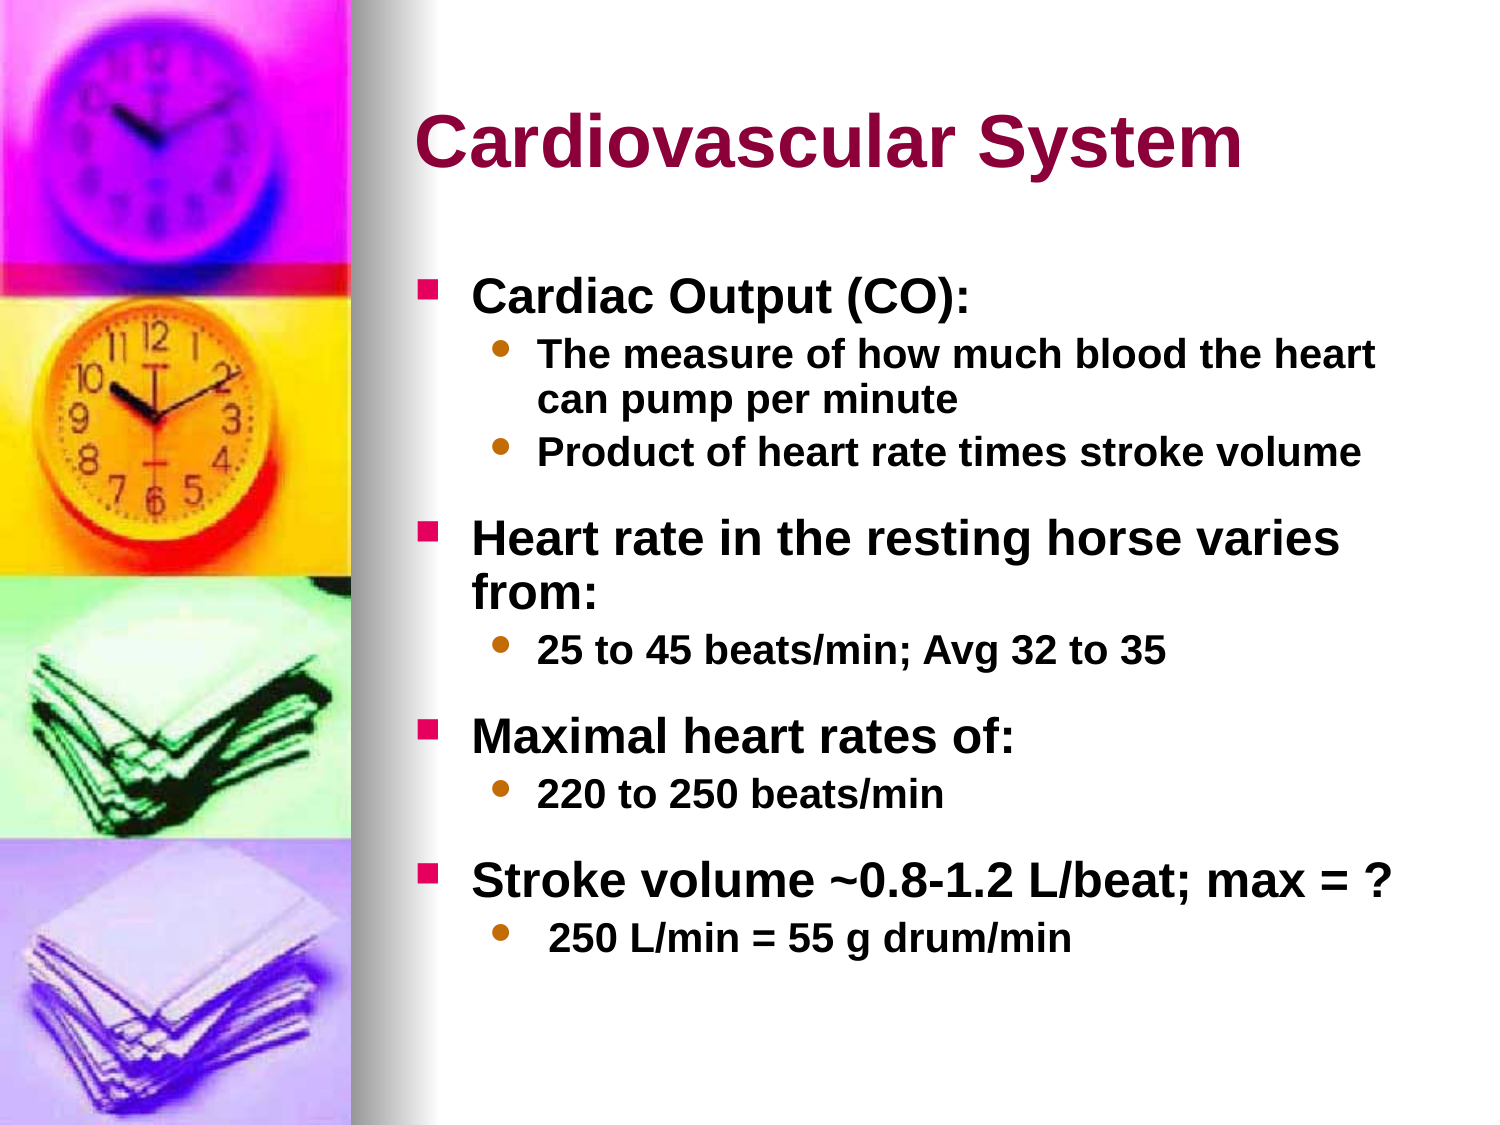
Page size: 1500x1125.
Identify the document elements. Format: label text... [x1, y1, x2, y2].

picture [0, 0, 351, 1125]
list Cardiac Output (CO): The measure of how much blood the heart can pump per minute Product of heart rate times stroke volume Heart rate in the resting horse varies from: 25 to 45 beats/min; Avg 32 to 35 Maximal heart rates of: 220 to 250 beats/min Stroke volume ~0.8-1.2 L/beat; max = ? 250 L/min = 55 g drum/min [399, 262, 1451, 1001]
title Cardiovascular System [399, 37, 1451, 238]
